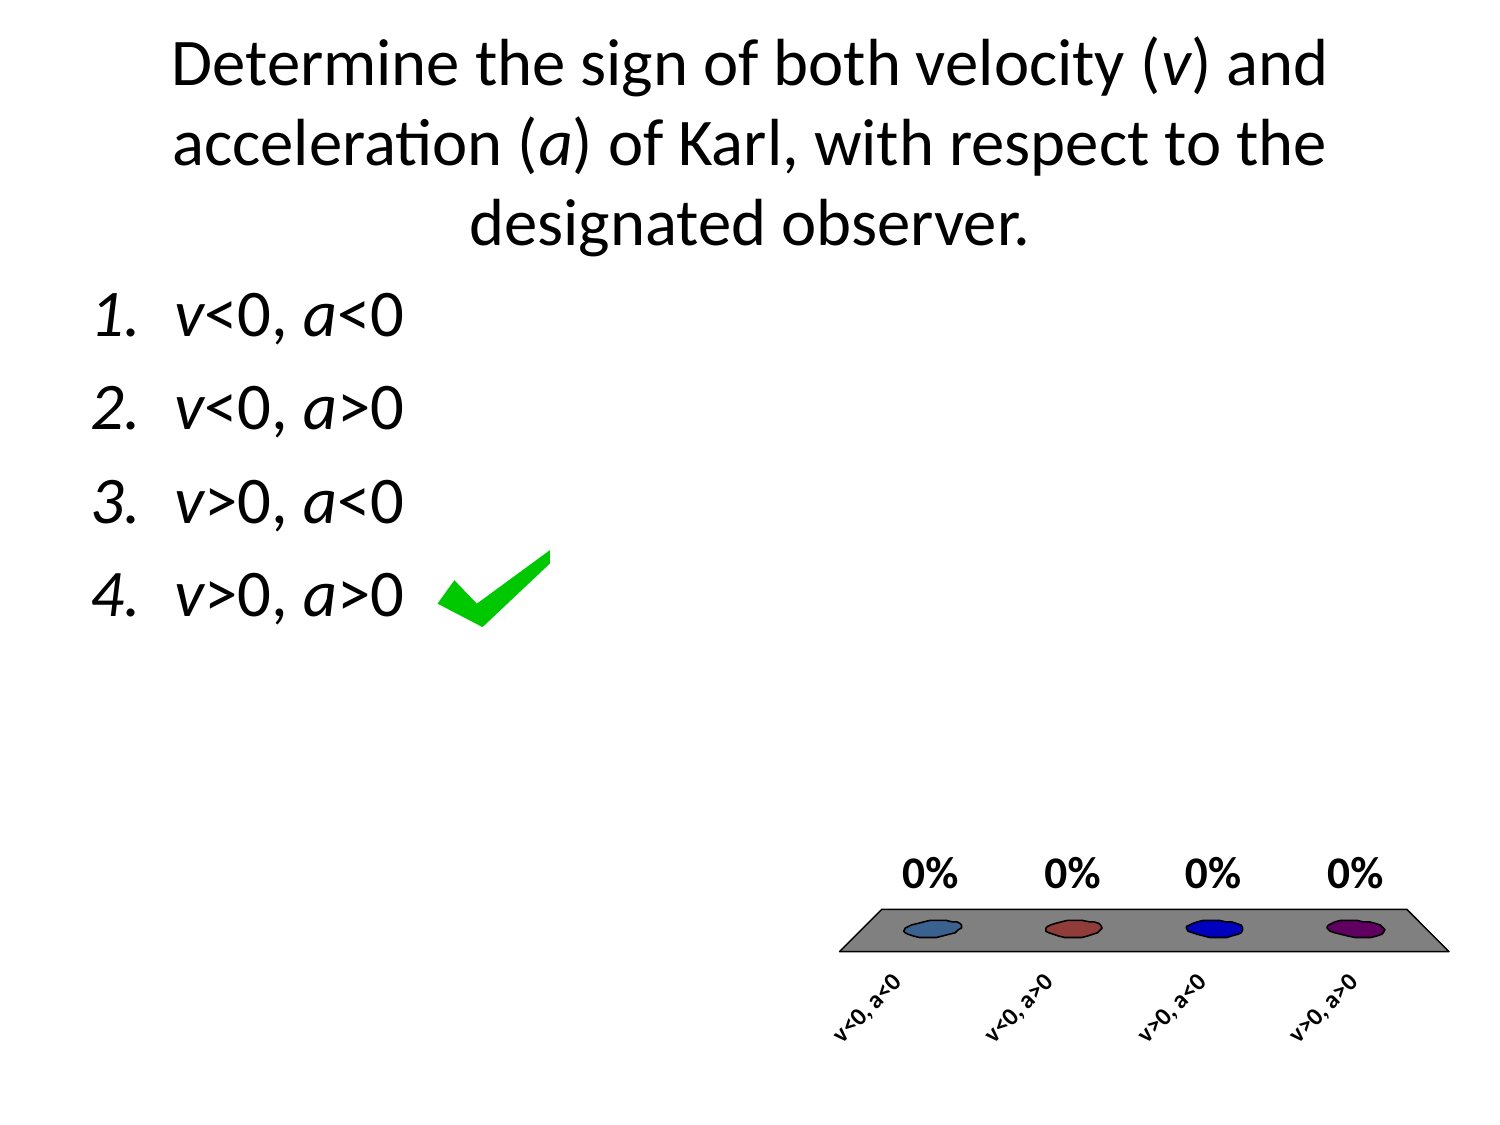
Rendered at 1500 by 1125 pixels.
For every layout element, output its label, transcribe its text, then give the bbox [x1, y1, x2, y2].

title Determine the sign of both velocity (v) and acceleration (a) of Karl, with respect to the designated observer. [75, 45, 1425, 233]
text_box [435, 548, 553, 629]
list v<0, a<0 v<0, a>0 v>0, a<0 v>0, a>0 [75, 262, 688, 688]
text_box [739, 262, 1490, 1107]
